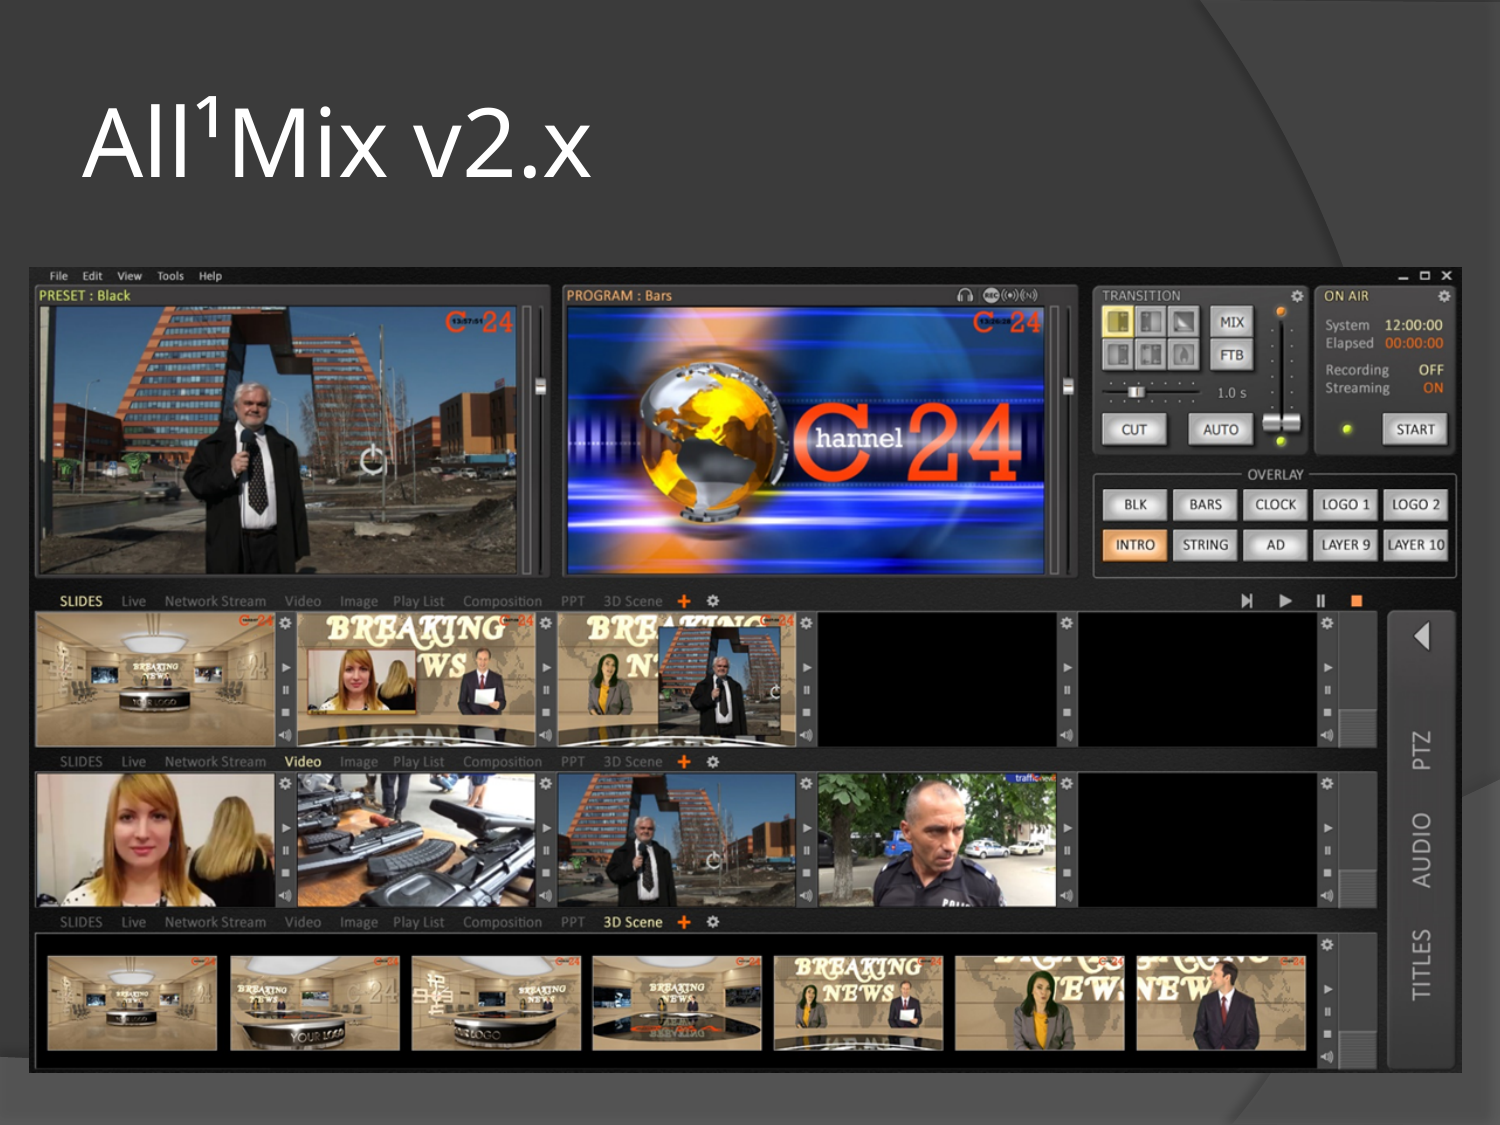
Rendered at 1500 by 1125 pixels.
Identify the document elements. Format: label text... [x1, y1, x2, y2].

title All¹Mix v2.x [75, 45, 1300, 233]
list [29, 266, 1462, 1073]
